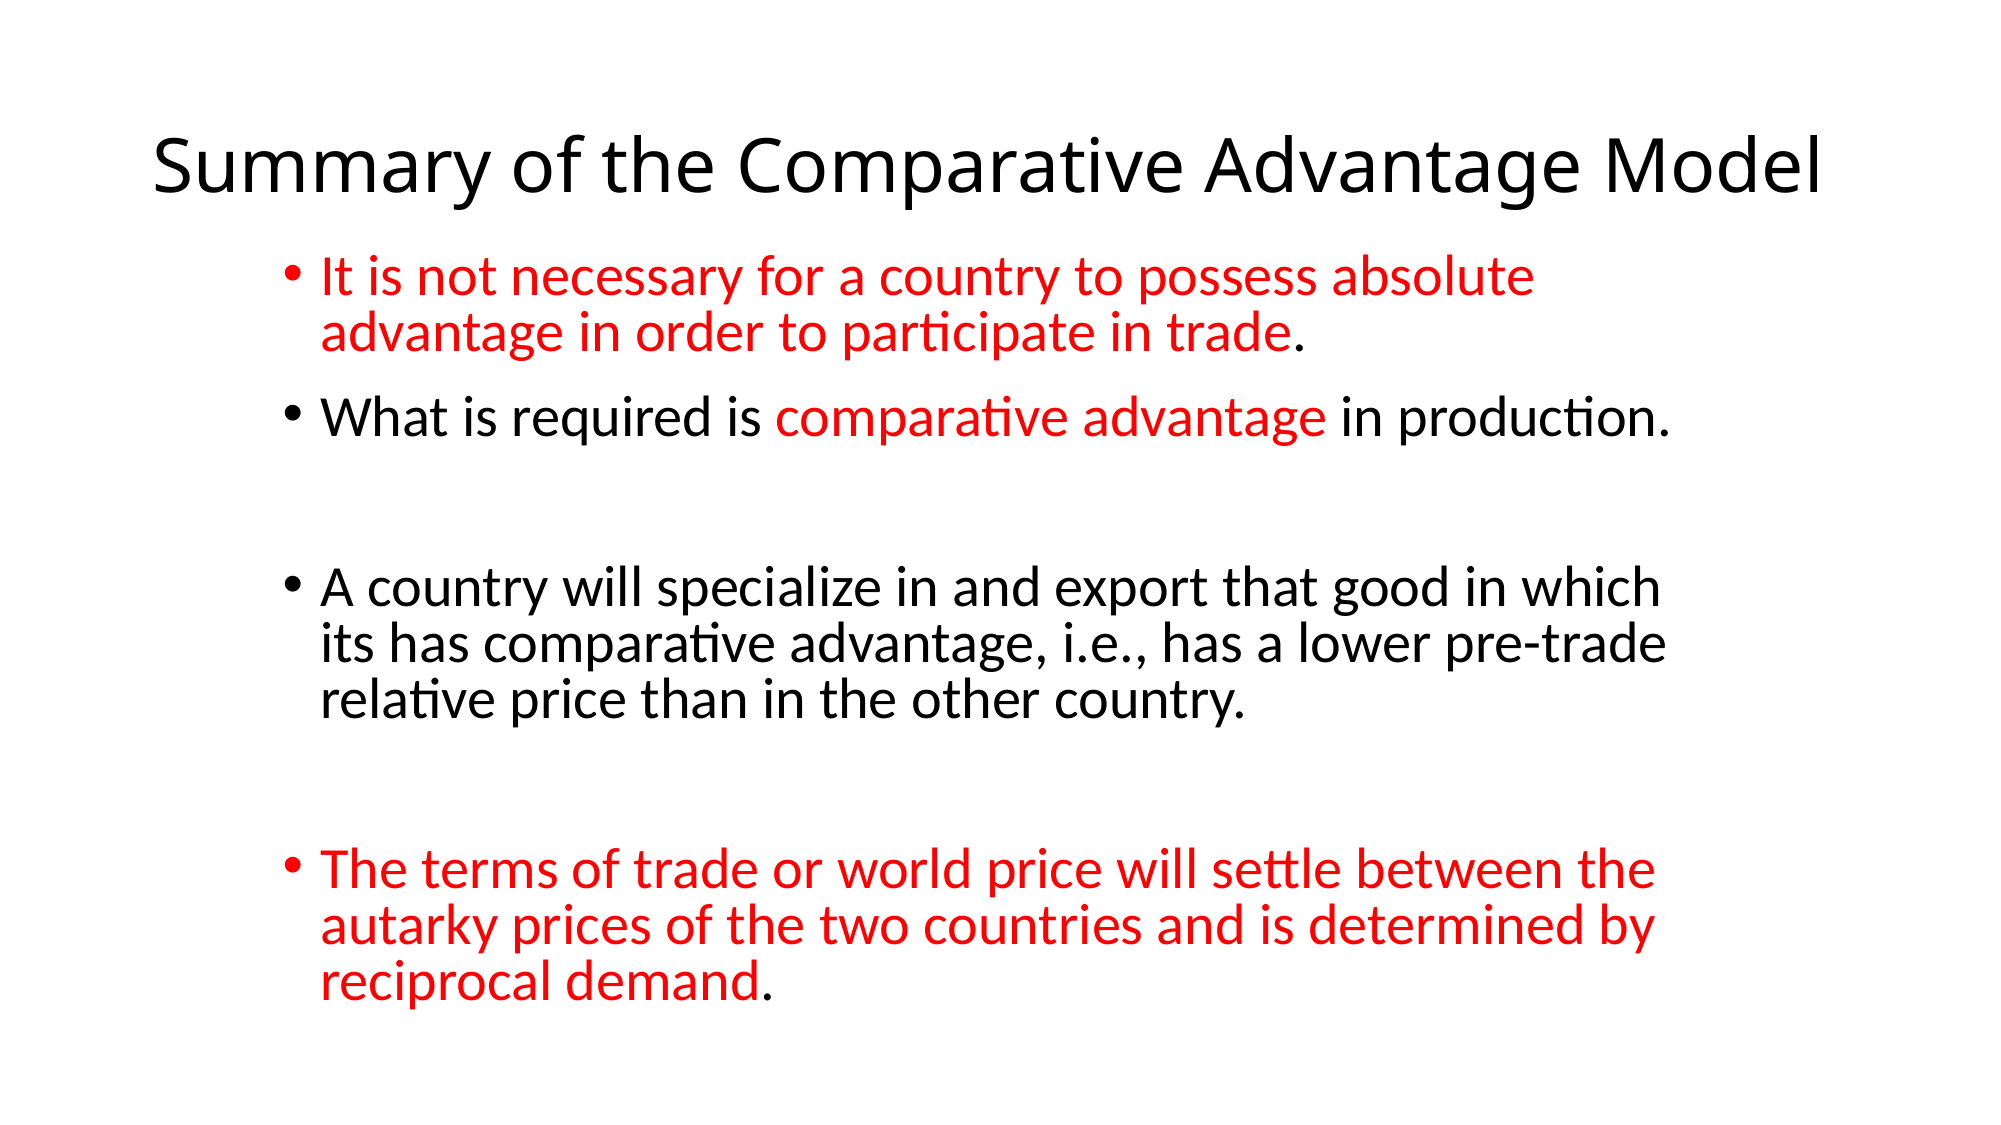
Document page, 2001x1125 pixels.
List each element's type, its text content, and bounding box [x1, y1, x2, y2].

list It is not necessary for a country to possess absolute advantage in order to participate in trade. What is required is comparative advantage in production. A country will specialize in and export that good in which its has comparative advantage, i.e., has a lower pre-trade relative price than in the other country. The terms of trade or world price will settle between the autarky prices of the two countries and is determined by reciprocal demand. [267, 243, 1688, 1125]
title Summary of the Comparative Advantage Model [137, 59, 1863, 278]
